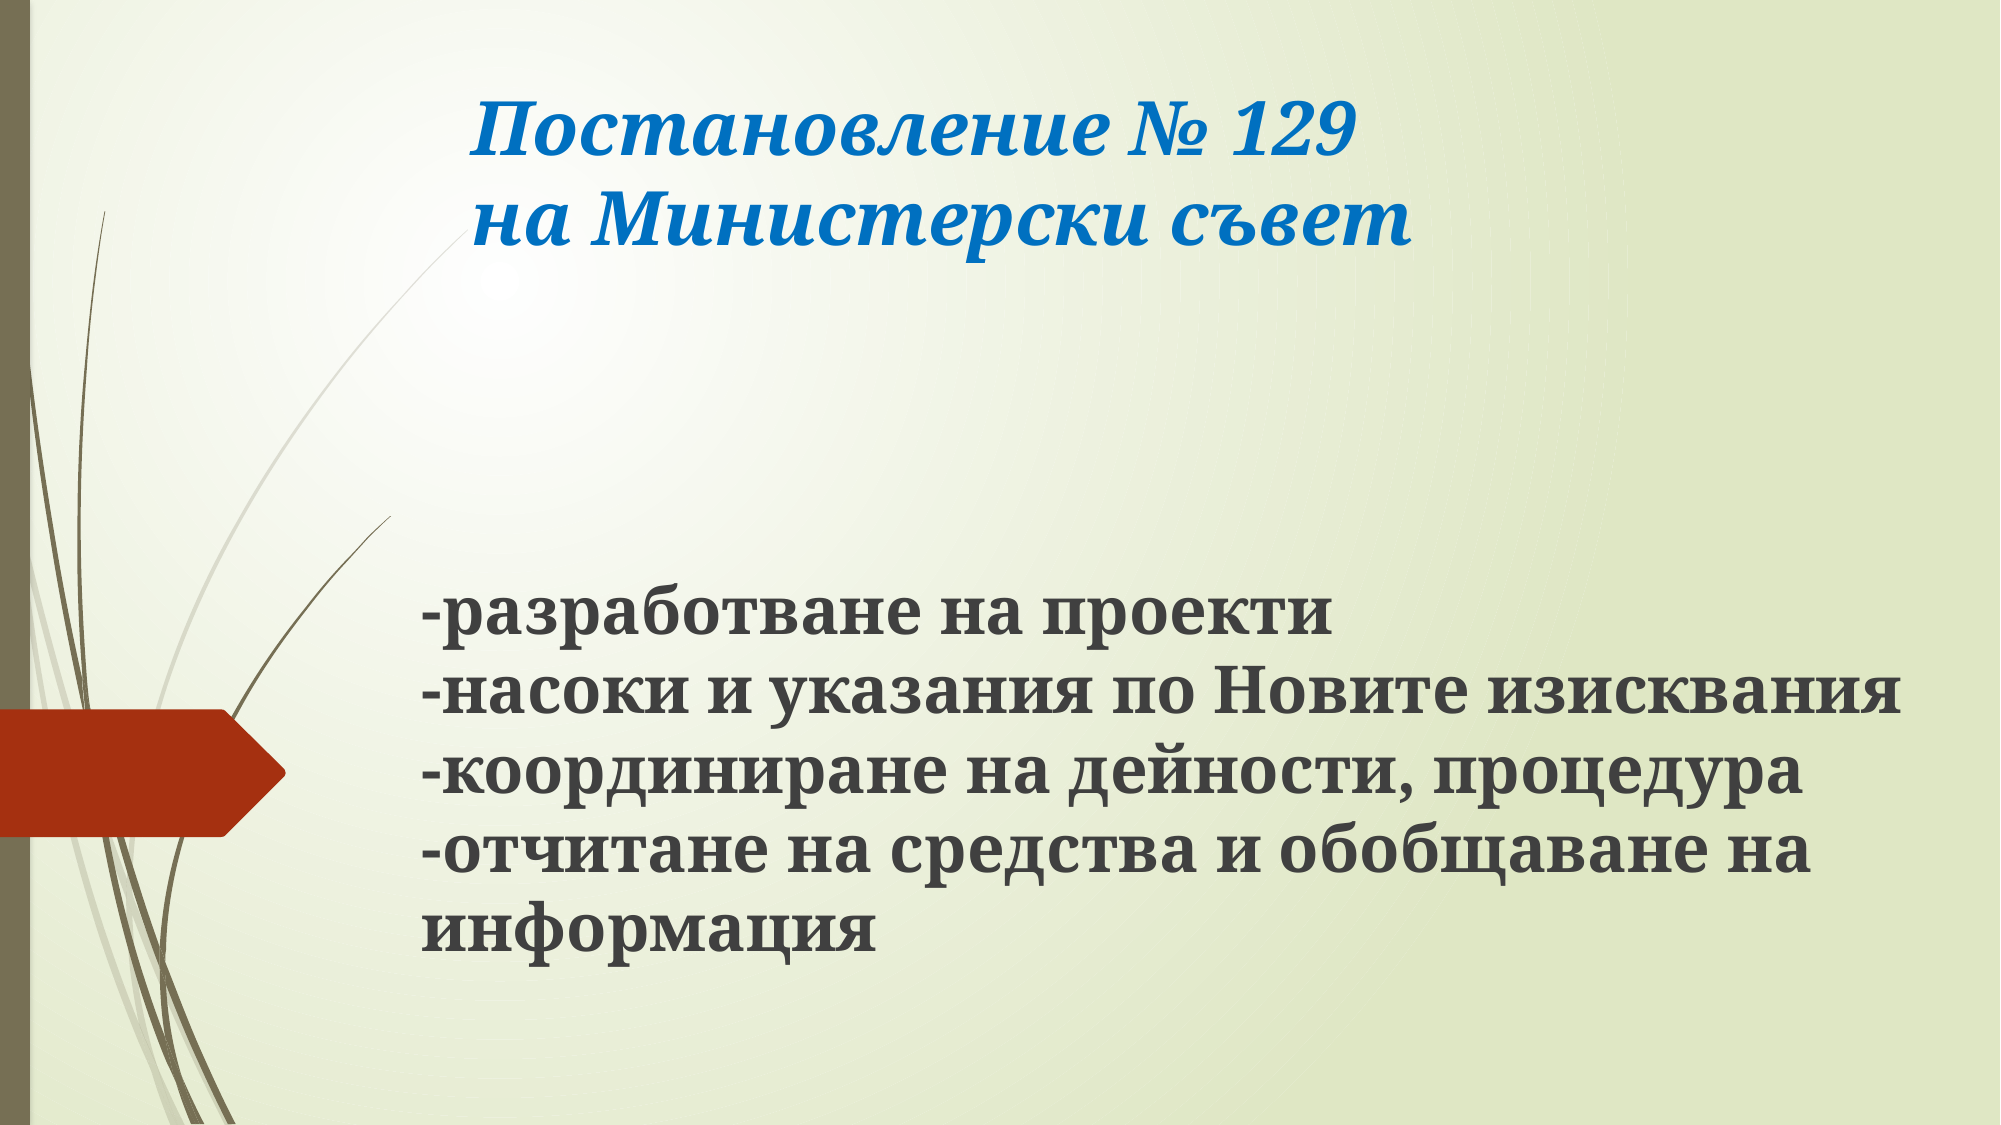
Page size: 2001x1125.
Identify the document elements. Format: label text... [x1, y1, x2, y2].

title -разработване на проекти -насоки и указания по Новите изисквания -координиране на дейности, процедура -отчитане на средства и обобщаване на информация [406, 487, 1968, 973]
text_box Постановление № 129 на Министерски съвет [457, 73, 1766, 359]
